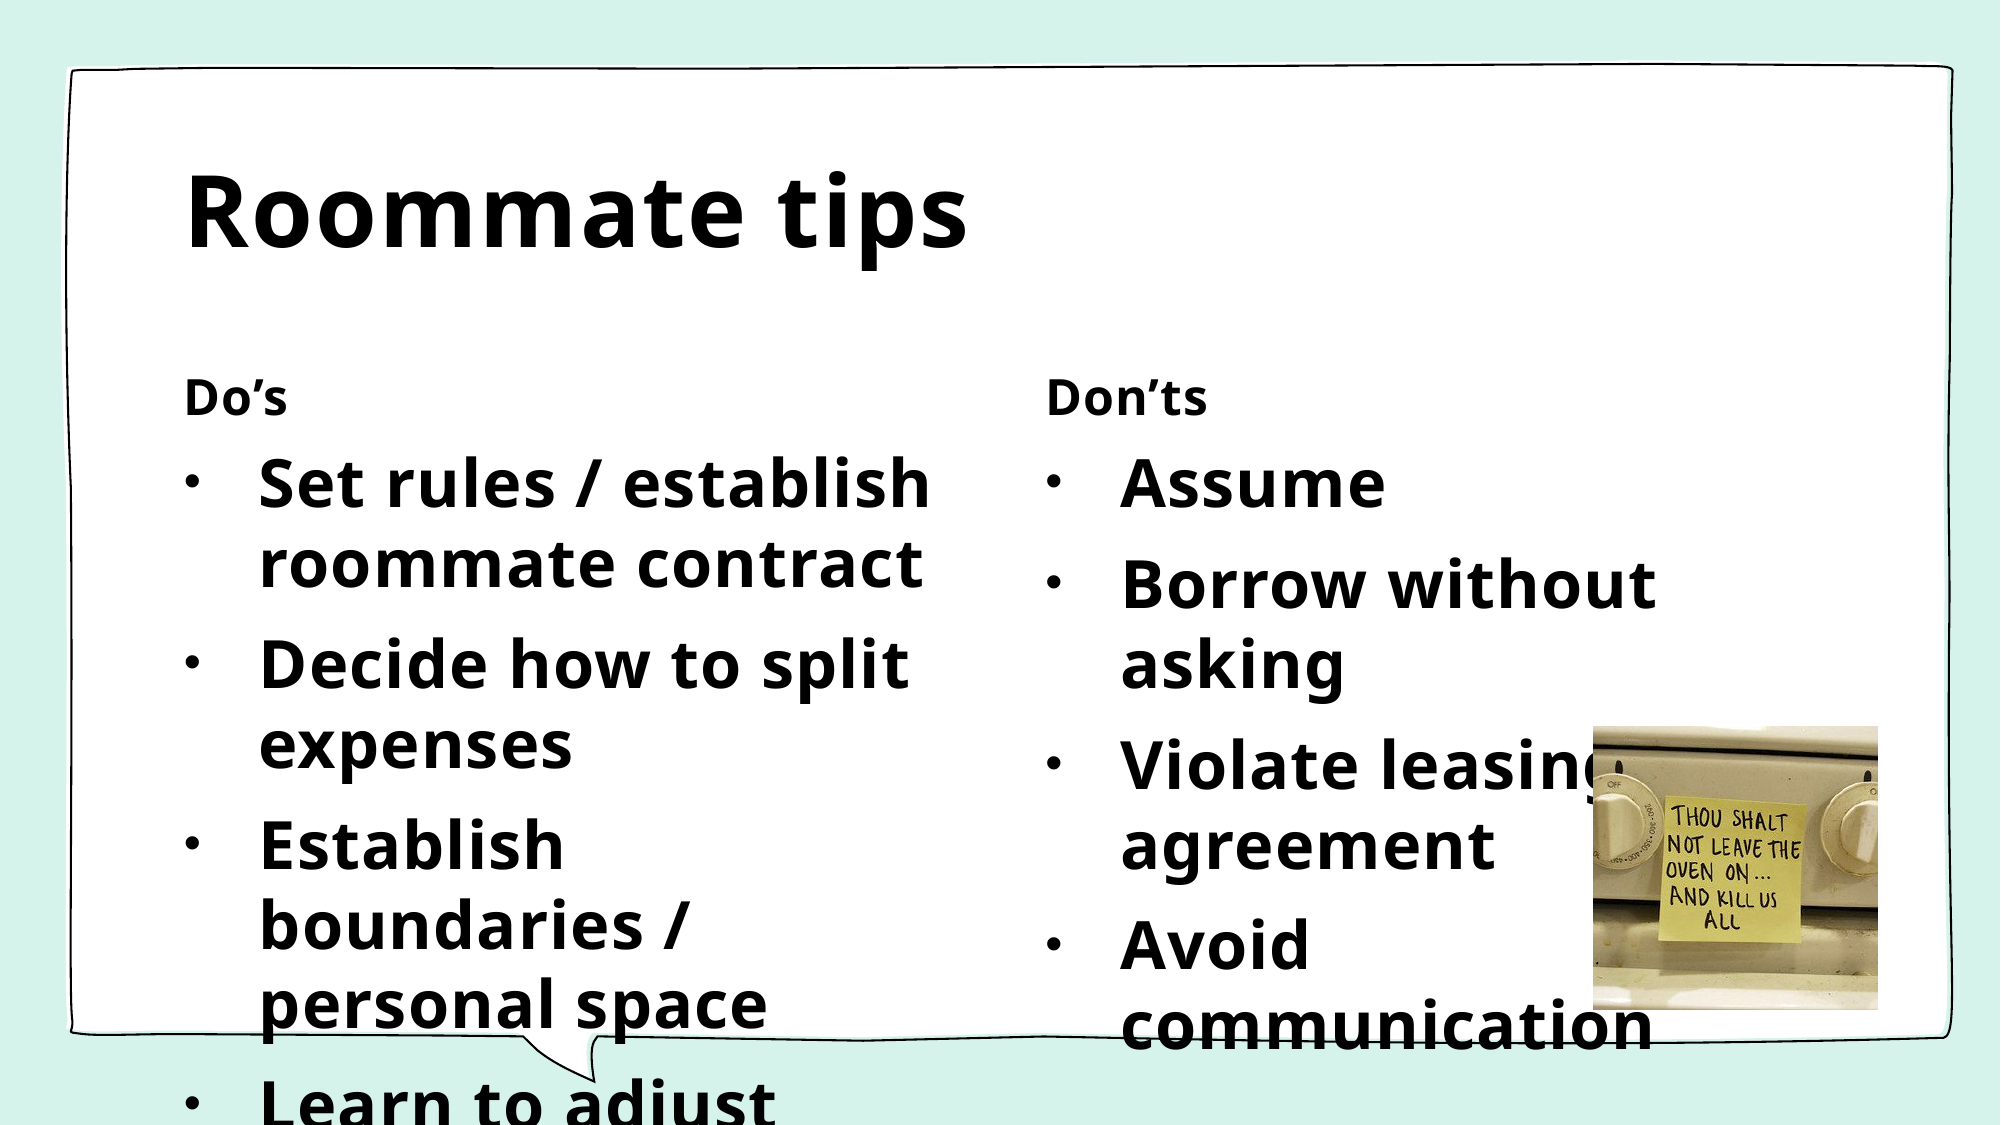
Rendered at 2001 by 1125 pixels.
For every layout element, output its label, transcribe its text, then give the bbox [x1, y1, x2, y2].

list Assume Borrow without asking Violate leasing agreement Avoid communication [1030, 433, 1865, 992]
list Don’ts [1030, 299, 1865, 433]
list Set rules / establish roommate contract Decide how to split expenses Establish boundaries / personal space Learn to adjust Make a chore list [168, 433, 984, 992]
title Roommate tips [168, 115, 1863, 300]
picture [1593, 726, 1878, 1010]
list Do’s [168, 299, 984, 433]
